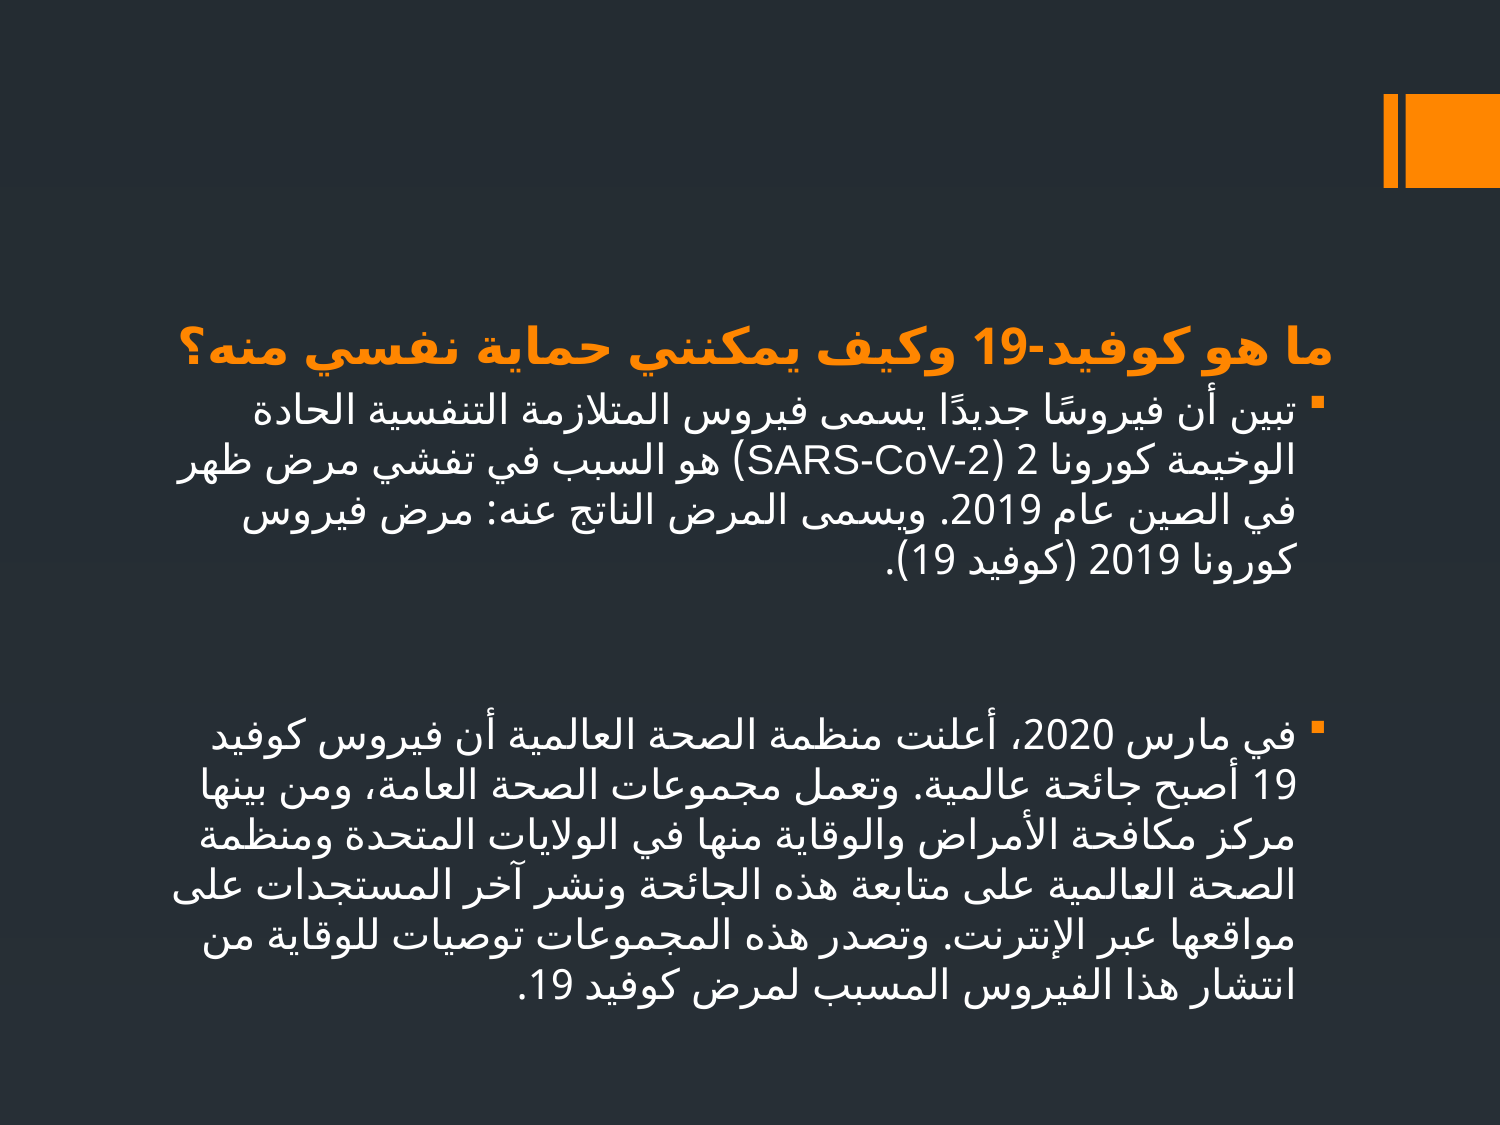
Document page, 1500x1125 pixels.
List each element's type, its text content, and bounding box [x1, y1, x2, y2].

list تبين أن فيروسًا جديدًا يسمى فيروس المتلازمة التنفسية الحادة الوخيمة كورونا 2 (SARS-CoV-2) هو السبب في تفشي مرض ظهر في الصين عام 2019. ويسمى المرض الناتج عنه: مرض فيروس كورونا 2019 (كوفيد 19). في مارس 2020، أعلنت منظمة الصحة العالمية أن فيروس كوفيد 19 أصبح جائحة عالمية. وتعمل مجموعات الصحة العامة، ومن بينها مركز مكافحة الأمراض والوقاية منها في الولايات المتحدة ومنظمة الصحة العالمية على متابعة هذه الجائحة ونشر آخر المستجدات على مواقعها عبر الإنترنت. وتصدر هذه المجموعات توصيات للوقاية من انتشار هذا الفيروس المسبب لمرض كوفيد 19. [150, 375, 1350, 1035]
title ما هو كوفيد-19 وكيف يمكنني حماية نفسي منه؟ [150, 253, 1350, 375]
